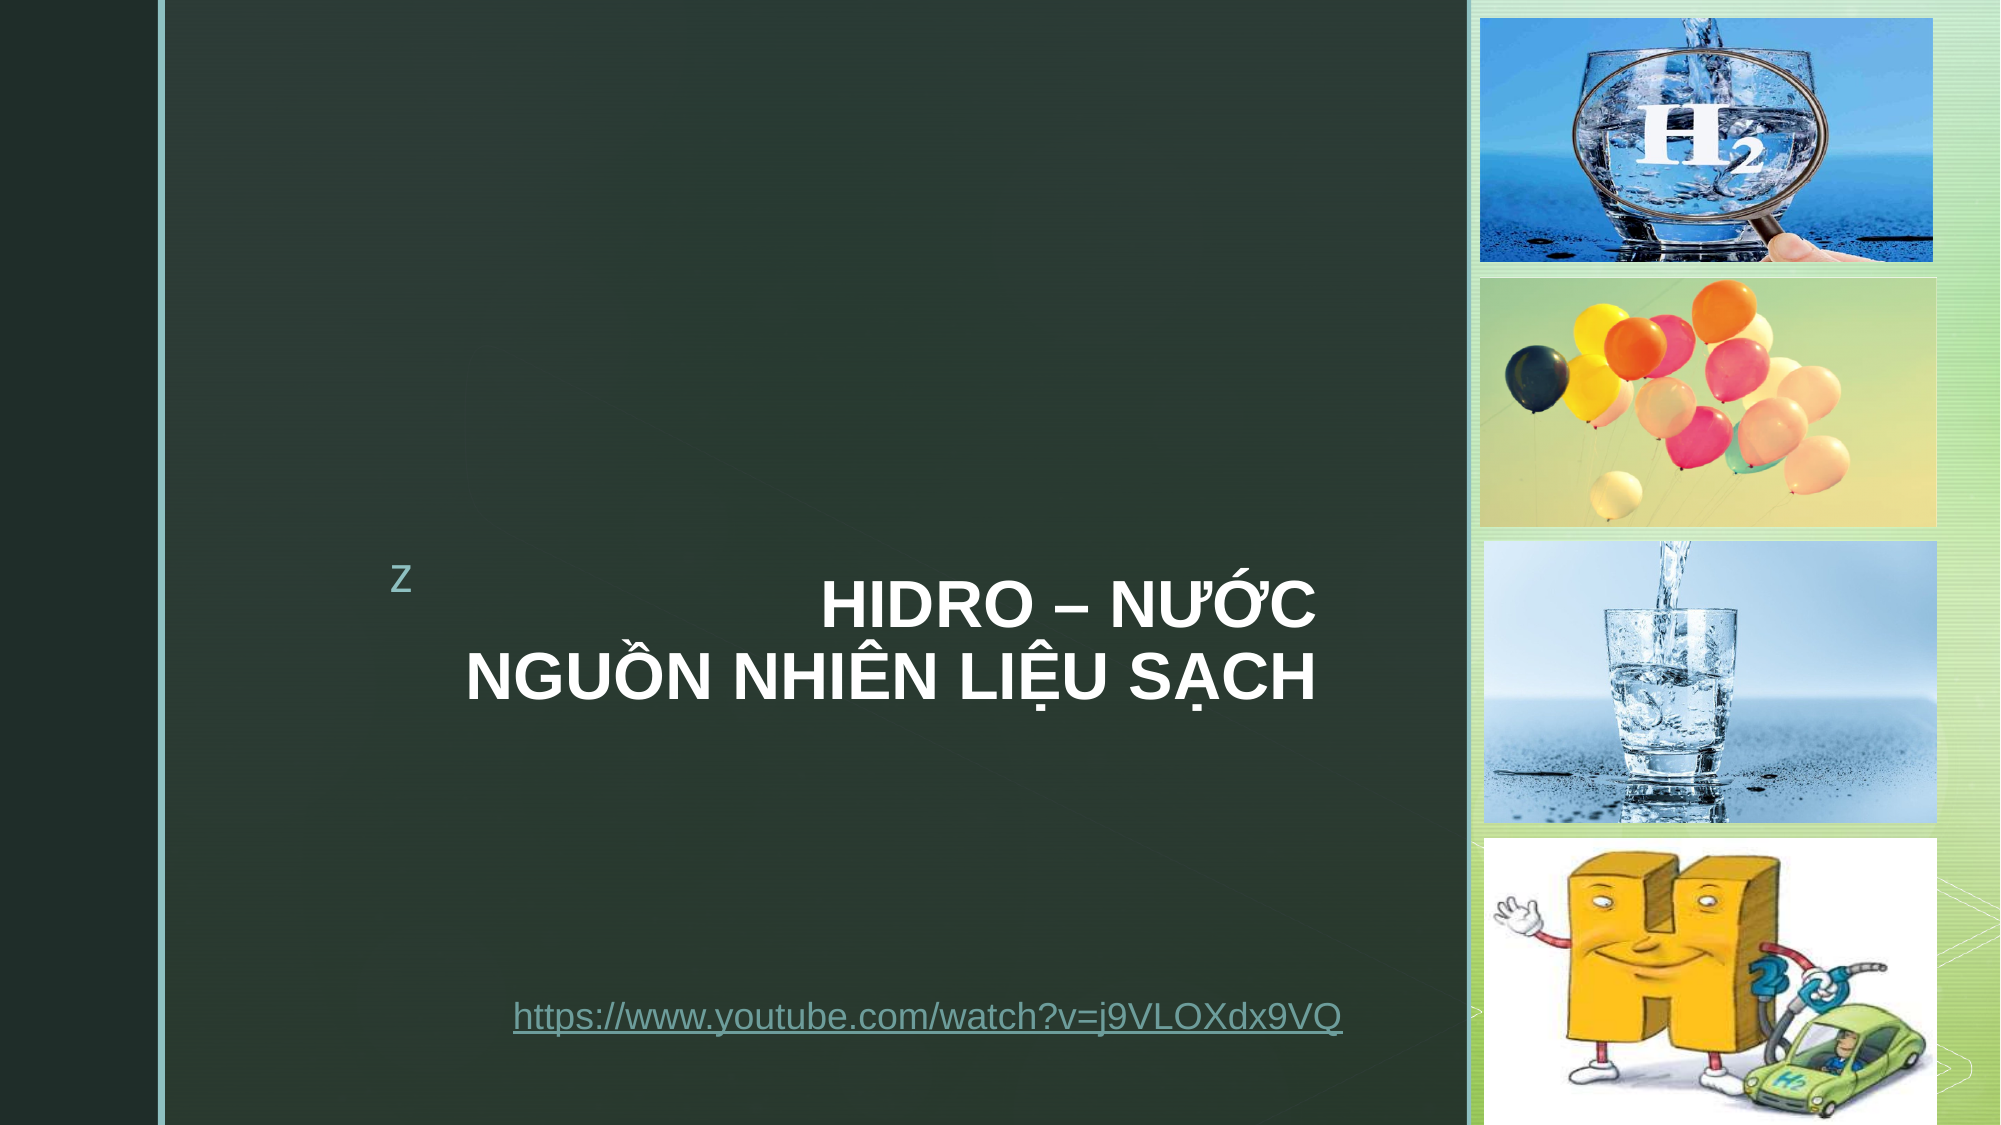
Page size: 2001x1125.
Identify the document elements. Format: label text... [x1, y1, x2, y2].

text_box https://www.youtube.com/watch?v=j9VLOXdx9VQ [498, 984, 1358, 1045]
title HIDRO – NƯỚC NGUỒN NHIÊN LIỆU SẠCH [428, 562, 1334, 935]
picture [1472, 0, 2001, 1125]
